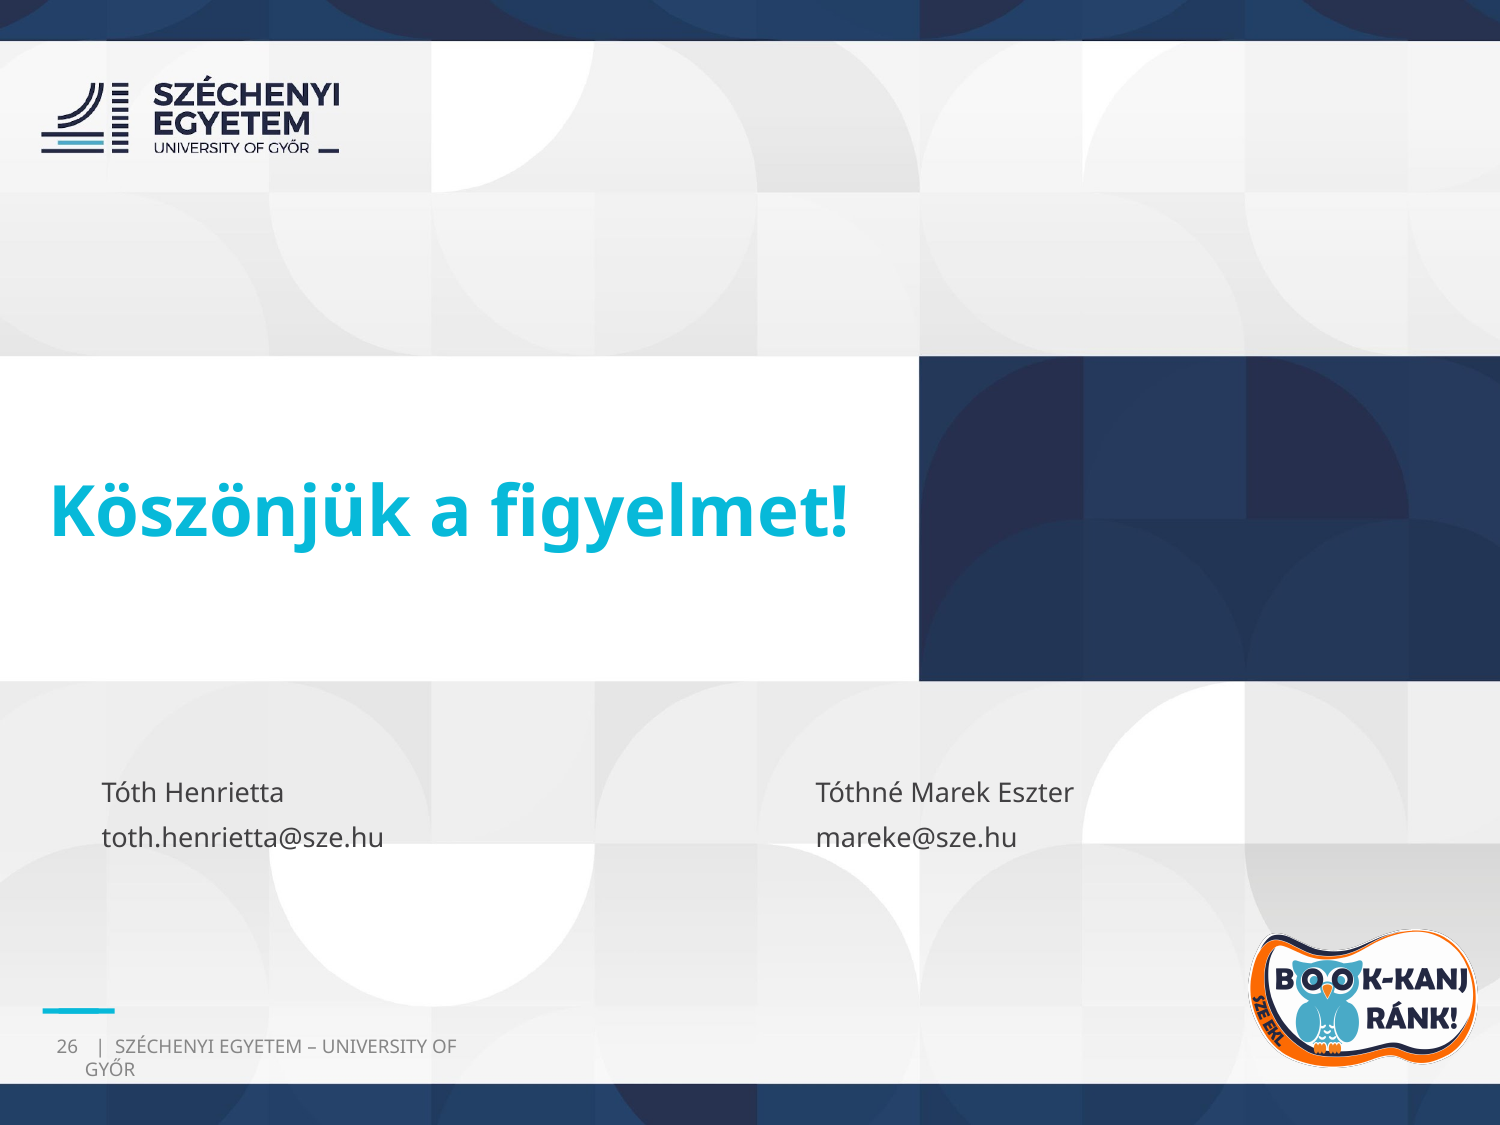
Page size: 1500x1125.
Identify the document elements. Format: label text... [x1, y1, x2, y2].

list Köszönjük a figyelmet! [33, 467, 1120, 563]
list Tóth Henrietta toth.henrietta@sze.hu [86, 767, 725, 864]
text_box [58, 1008, 115, 1014]
picture [0, 0, 1500, 1125]
text_box Tóthné Marek Eszter mareke@sze.hu [800, 767, 1439, 864]
